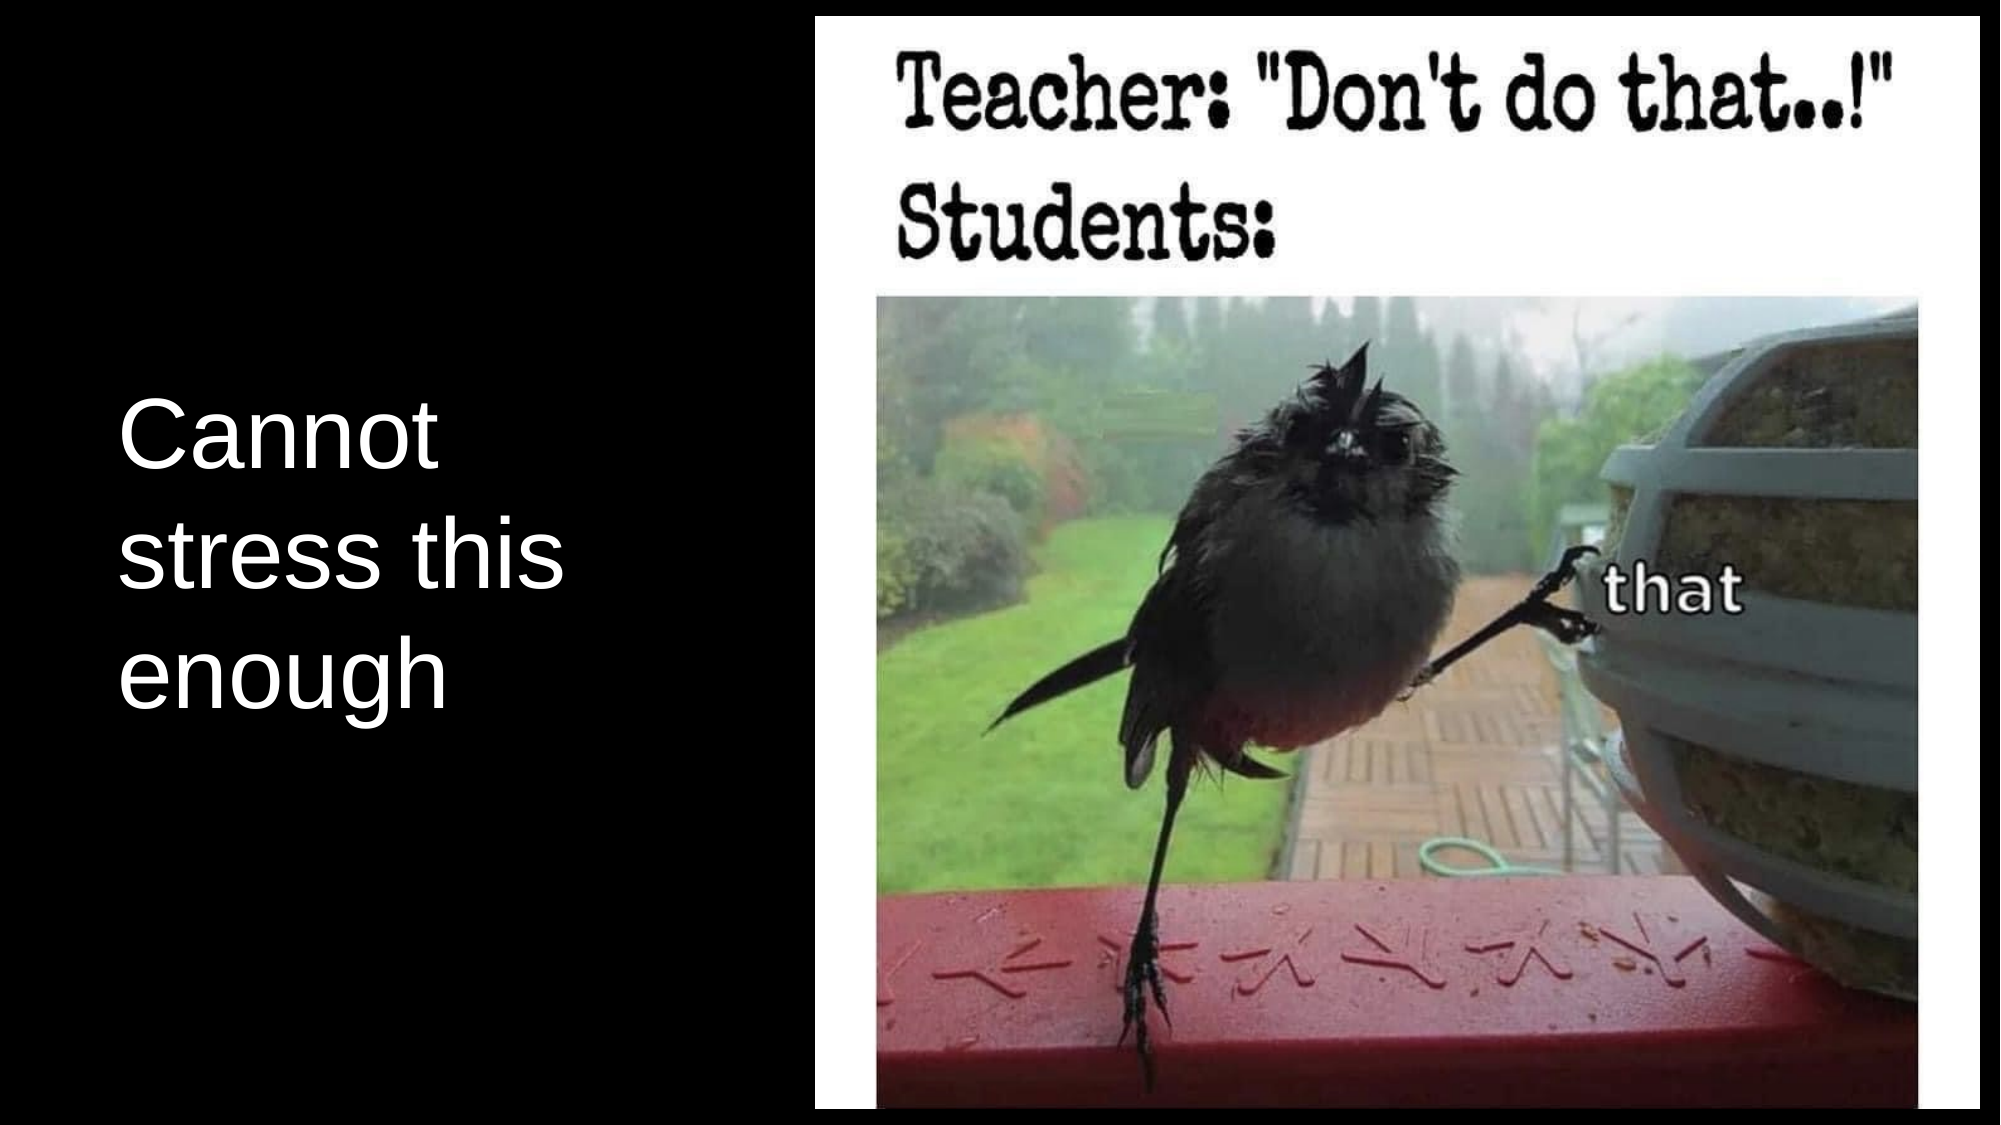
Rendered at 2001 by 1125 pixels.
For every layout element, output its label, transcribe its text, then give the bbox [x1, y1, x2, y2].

text_box Cannot stress this enough [102, 361, 664, 736]
picture [815, 16, 1980, 1109]
